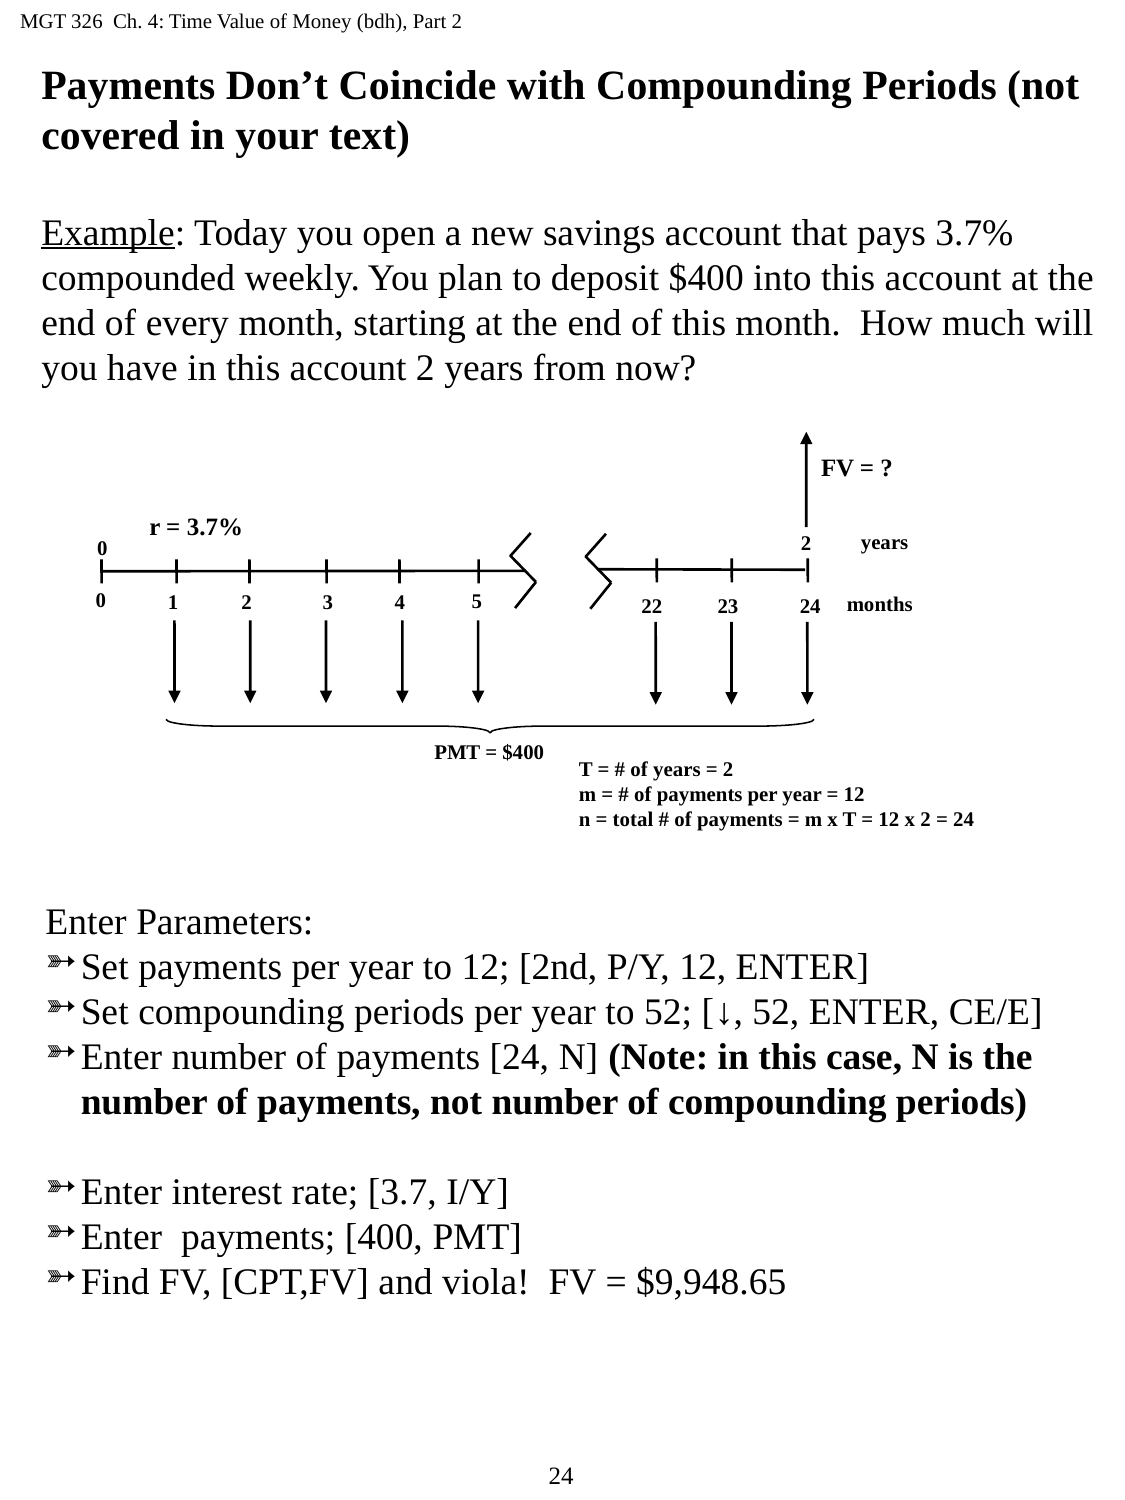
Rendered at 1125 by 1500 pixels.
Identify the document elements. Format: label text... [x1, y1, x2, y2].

text_box Payments Don’t Coincide with Compounding Periods (not covered in your text) Example: Today you open a new savings account that pays 3.7% compounded weekly. You plan to deposit $400 into this account at the end of every month, starting at the end of this month. How much will you have in this account 2 years from now? [26, 50, 1125, 395]
text_box 2 [226, 581, 267, 622]
text_box [725, 621, 738, 705]
text_box Enter Parameters: Set payments per year to 12; [2nd, P/Y, 12, ENTER] Set compounding periods per year to 52; [↓, 52, ENTER, CE/E] Enter number of payments [24, N] (Note: in this case, N is the number of payments, not number of compounding periods) Enter interest rate; [3.7, I/Y] Enter payments; [400, PMT] Find FV, [CPT,FV] and viola! FV = $9,948.65 [30, 889, 1125, 1310]
text_box [244, 620, 257, 704]
text_box 24 [784, 585, 836, 625]
text_box 5 [456, 580, 498, 621]
slide_number 24 [488, 1451, 634, 1500]
text_box [800, 431, 813, 445]
text_box 2 [786, 522, 827, 562]
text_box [585, 533, 612, 610]
text_box FV = ? [806, 444, 908, 490]
text_box [471, 620, 485, 704]
text_box [801, 621, 814, 705]
footer MGT 326 Ch. 4: Time Value of Money (bdh), Part 2 [0, 0, 563, 44]
text_box 0 [82, 527, 123, 568]
text_box r = 3.7% [134, 502, 259, 548]
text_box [509, 532, 537, 609]
text_box [168, 620, 181, 704]
text_box 23 [702, 585, 754, 625]
text_box [166, 719, 815, 733]
text_box years [846, 521, 924, 561]
text_box 4 [379, 581, 421, 622]
text_box 22 [626, 585, 678, 625]
text_box T = # of years = 2 m = # of payments per year = 12 n = total # of payments = m x T = 12 x 2 = 24 [564, 748, 1046, 839]
text_box [649, 621, 662, 705]
text_box PMT = $400 [419, 731, 560, 772]
text_box [319, 620, 333, 704]
text_box 1 [153, 581, 194, 622]
text_box months [832, 583, 928, 624]
text_box 3 [307, 581, 349, 622]
text_box 0 [80, 579, 122, 619]
text_box [396, 620, 409, 704]
